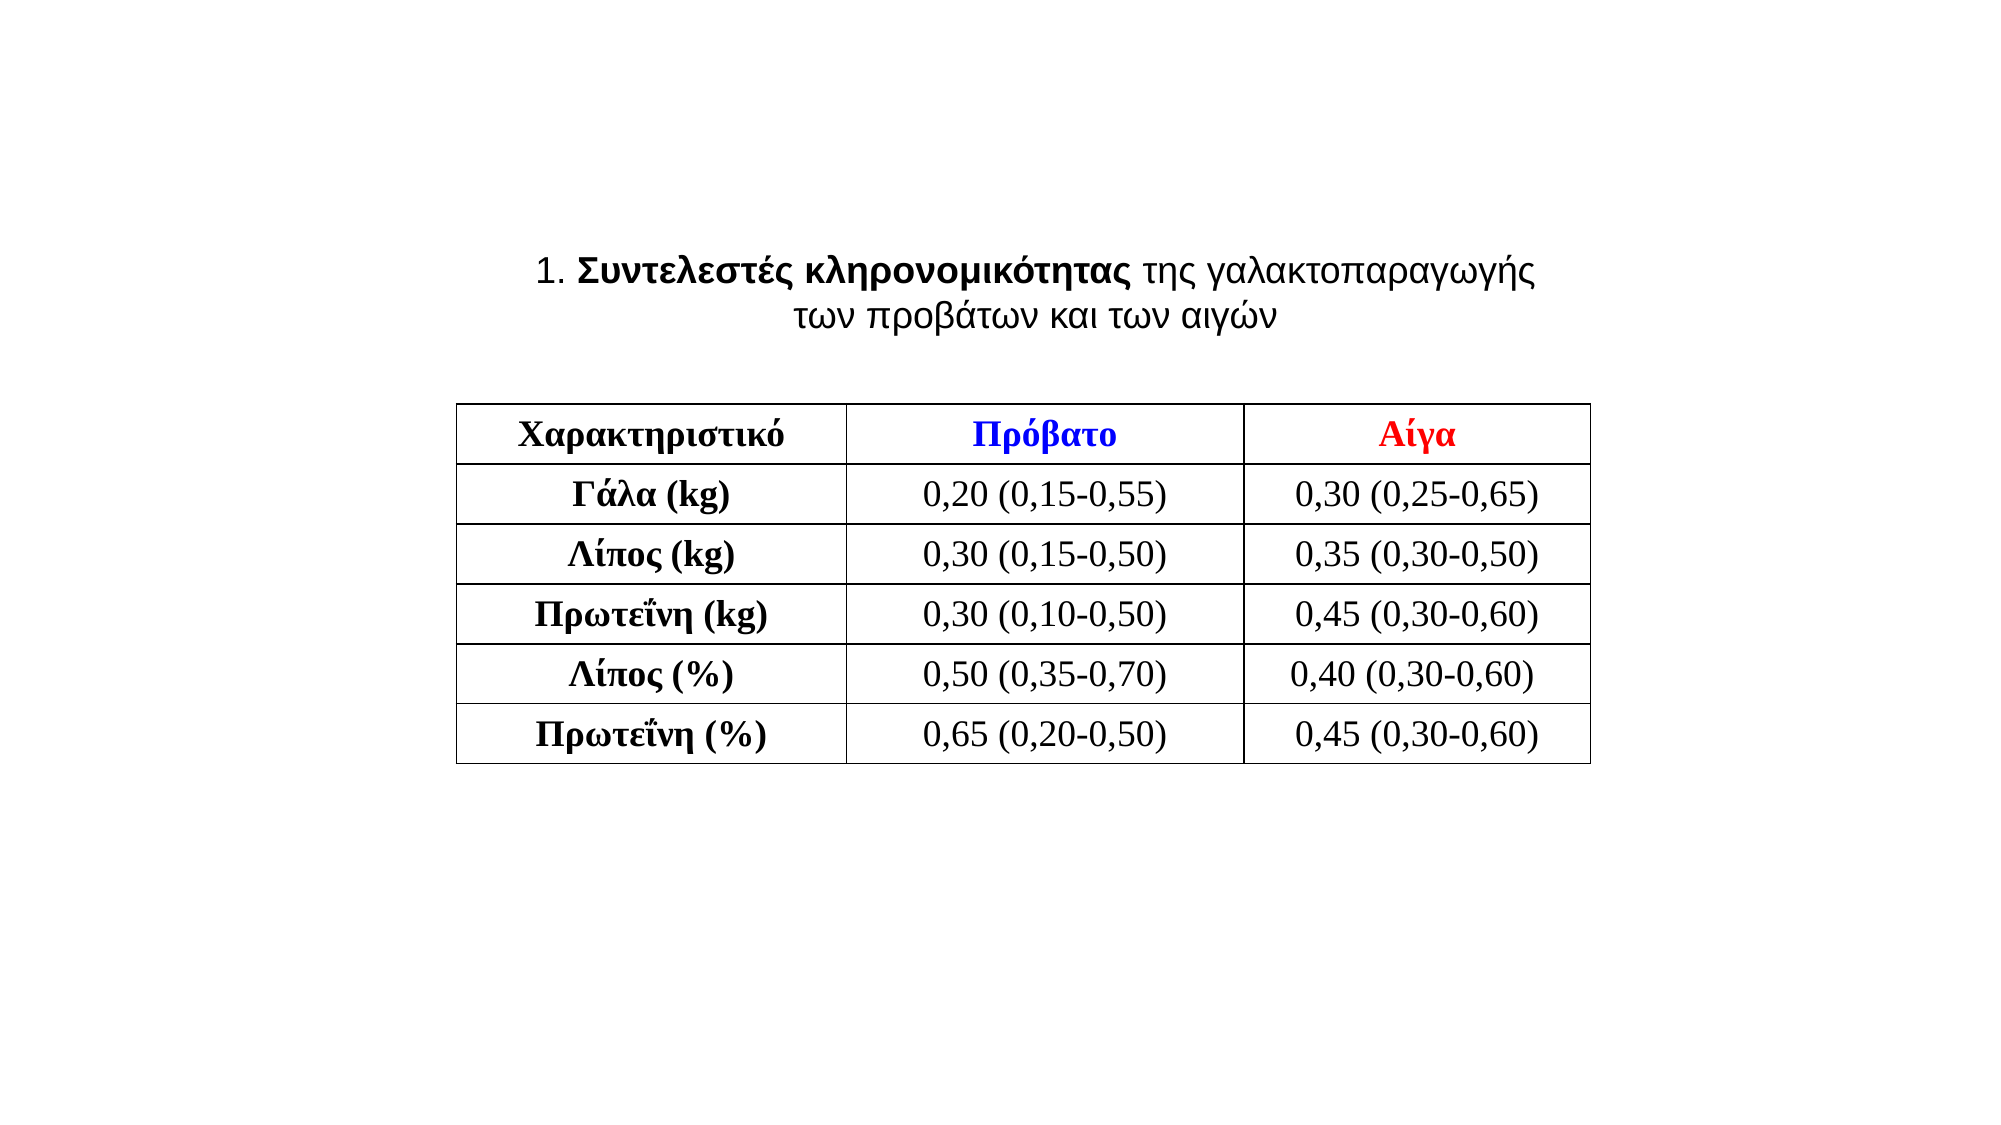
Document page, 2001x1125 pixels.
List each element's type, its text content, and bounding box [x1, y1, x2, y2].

table_cell 0,45 (0,30-0,60) [1245, 585, 1590, 643]
table_header Χαρακτηριστικό [457, 405, 846, 463]
table_cell Πρωτεΐνη (kg) [457, 585, 846, 643]
table_cell Γάλα (kg) [457, 465, 846, 523]
table_cell 0,40 (0,30-0,60) [1245, 645, 1590, 703]
table_cell 0,50 (0,35-0,70) [847, 645, 1243, 703]
table_cell 0,30 (0,10-0,50) [847, 585, 1243, 643]
table_cell 0,20 (0,15-0,55) [847, 465, 1243, 523]
text_box 1. Συντελεστές κληρονομικότητας της γαλακτοπαραγωγής των προβάτων και των αιγών [492, 238, 1579, 344]
table_cell 0,45 (0,30-0,60) [1245, 704, 1590, 763]
table_header Πρόβατο [847, 405, 1243, 463]
table_cell Λίπος (%) [457, 645, 846, 703]
table_cell 0,30 (0,25-0,65) [1245, 465, 1590, 523]
table_cell 0,65 (0,20-0,50) [847, 704, 1243, 763]
table_cell Λίπος (kg) [457, 525, 846, 583]
table_header Αίγα [1245, 405, 1590, 463]
table_cell 0,35 (0,30-0,50) [1245, 525, 1590, 583]
table_cell 0,30 (0,15-0,50) [847, 525, 1243, 583]
table_cell Πρωτεΐνη (%) [457, 704, 846, 763]
